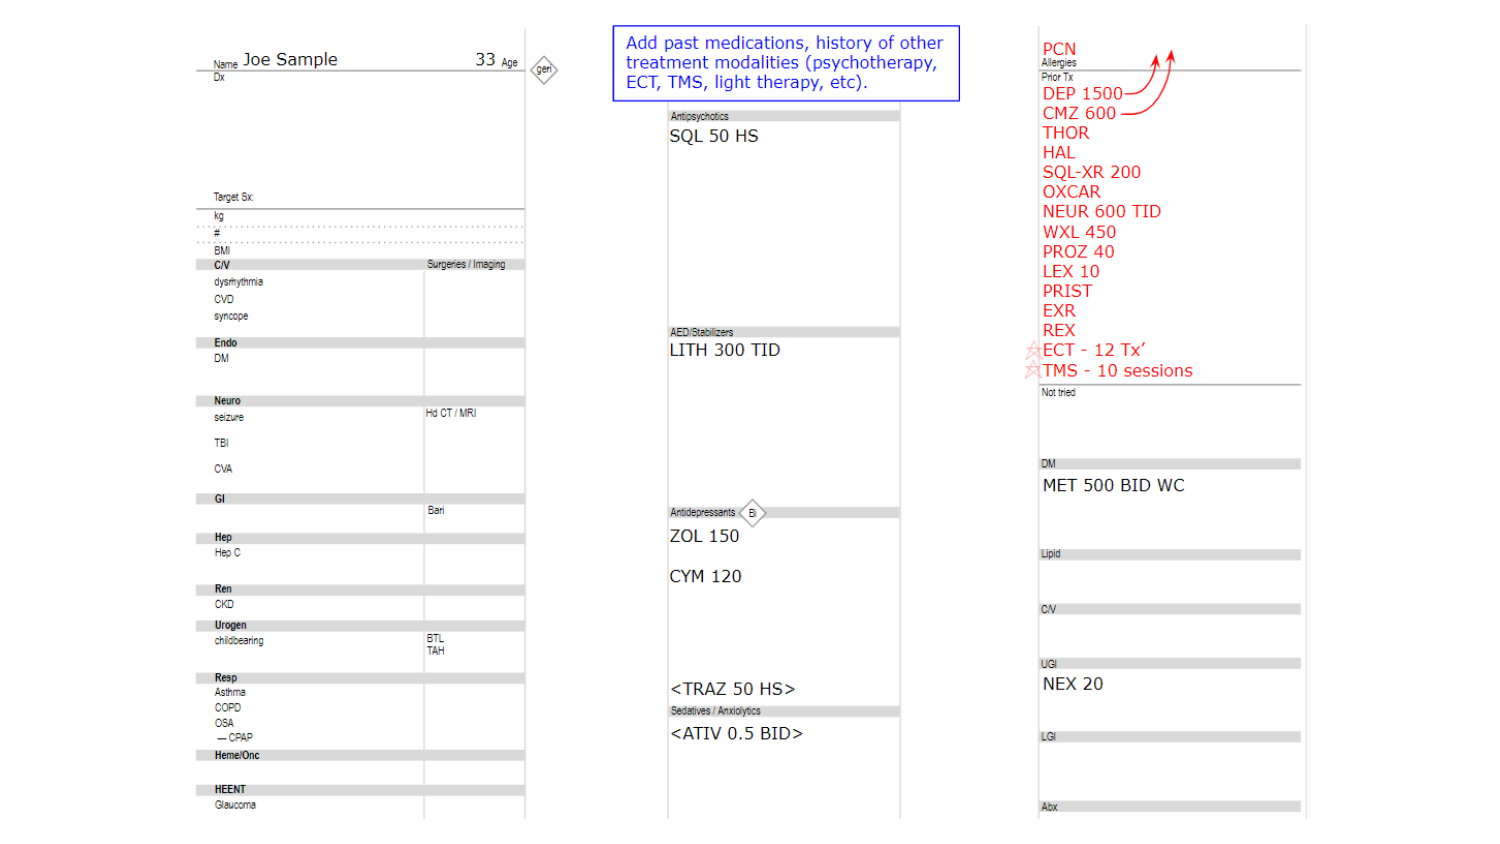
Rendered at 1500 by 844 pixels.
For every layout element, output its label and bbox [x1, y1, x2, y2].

picture [188, 24, 1312, 819]
